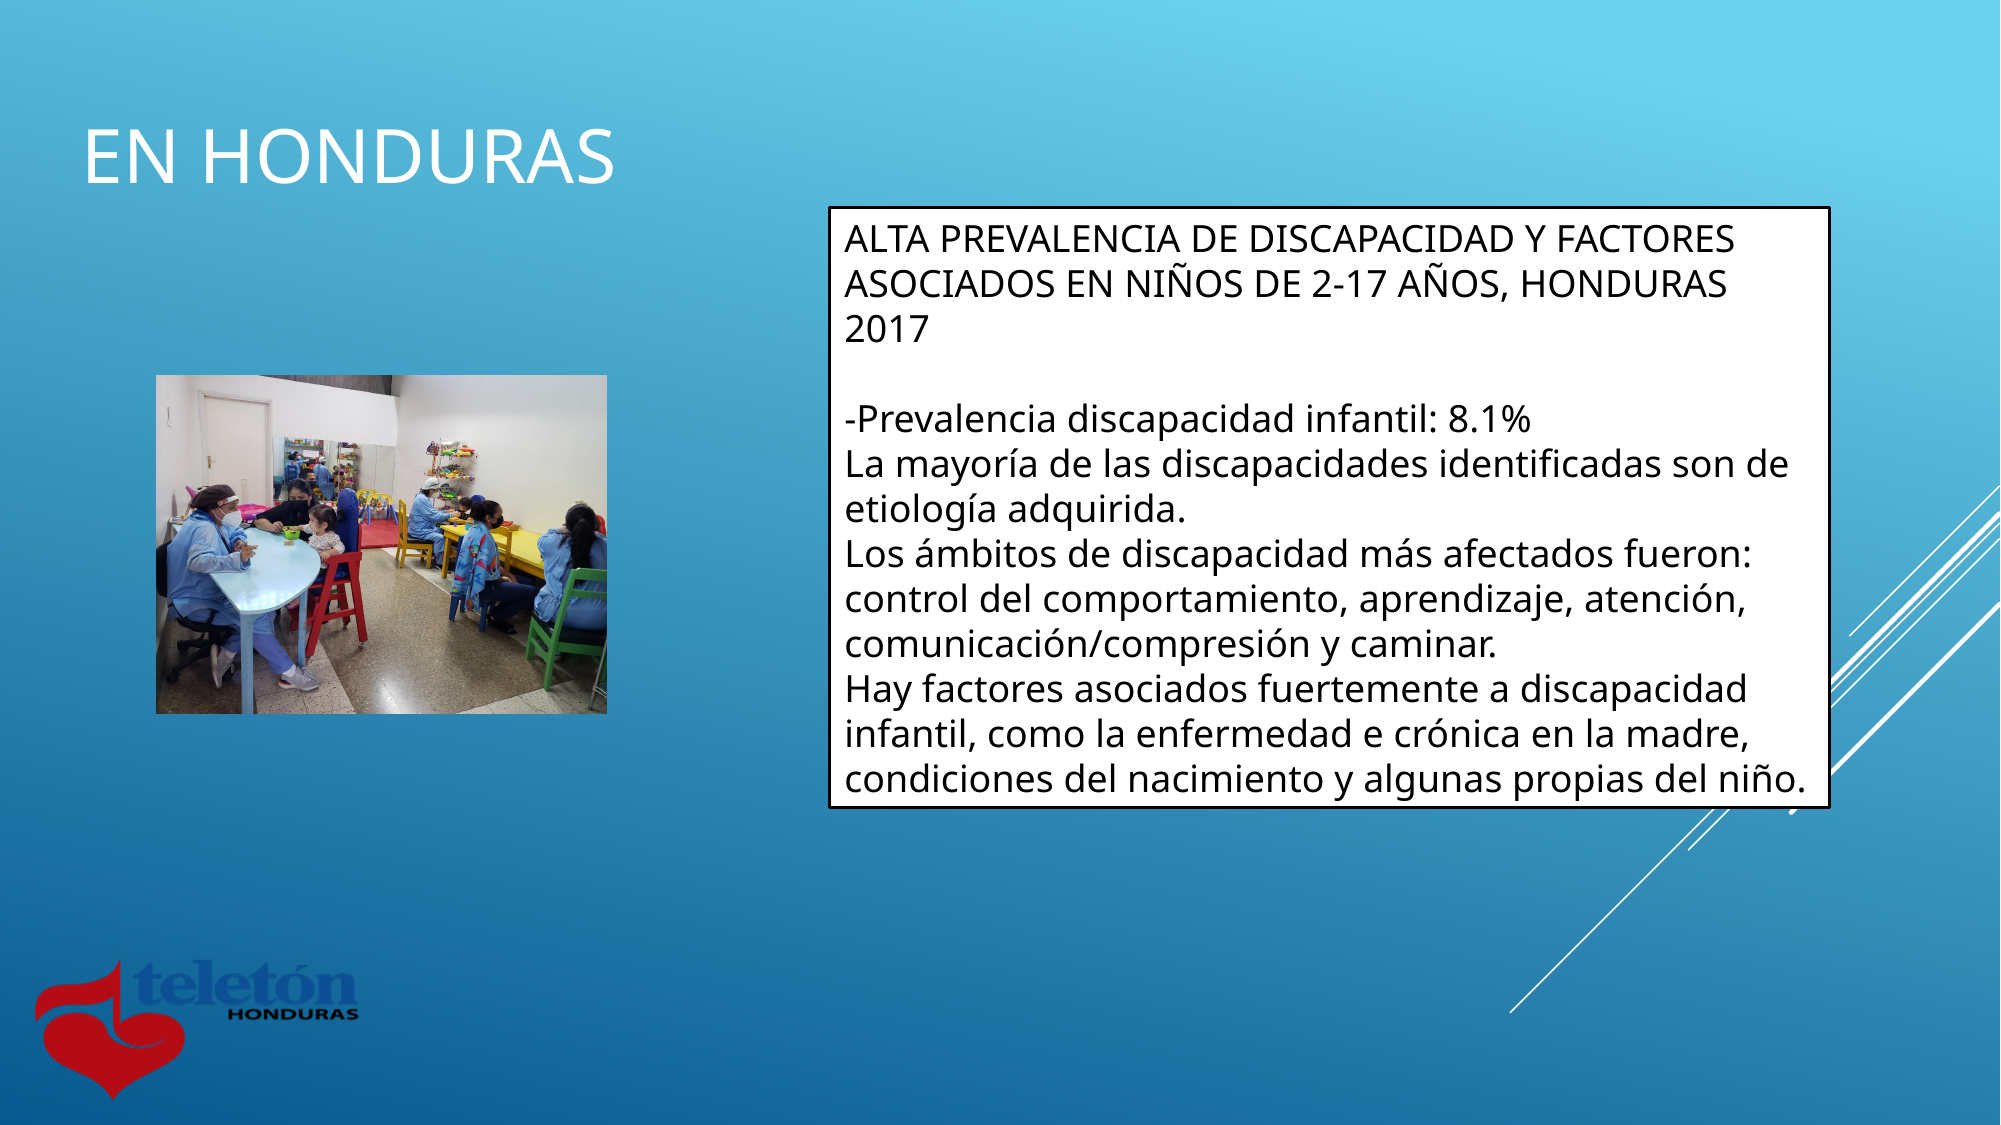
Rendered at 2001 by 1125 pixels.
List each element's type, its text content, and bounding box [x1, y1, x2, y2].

title En Honduras [66, 29, 1467, 277]
list [86, 265, 1487, 859]
picture [156, 375, 607, 714]
text_box ALTA PREVALENCIA DE DISCAPACIDAD Y FACTORES ASOCIADOS EN NIÑOS DE 2-17 AÑOS, HONDURAS 2017 -Prevalencia discapacidad infantil: 8.1% La mayoría de las discapacidades identificadas son de etiología adquirida. Los ámbitos de discapacidad más afectados fueron: control del comportamiento, aprendizaje, atención, comunicación/compresión y caminar. Hay factores asociados fuertemente a discapacidad infantil, como la enfermedad e crónica en la madre, condiciones del nacimiento y algunas propias del niño. [828, 206, 1831, 809]
picture [0, 935, 412, 1125]
